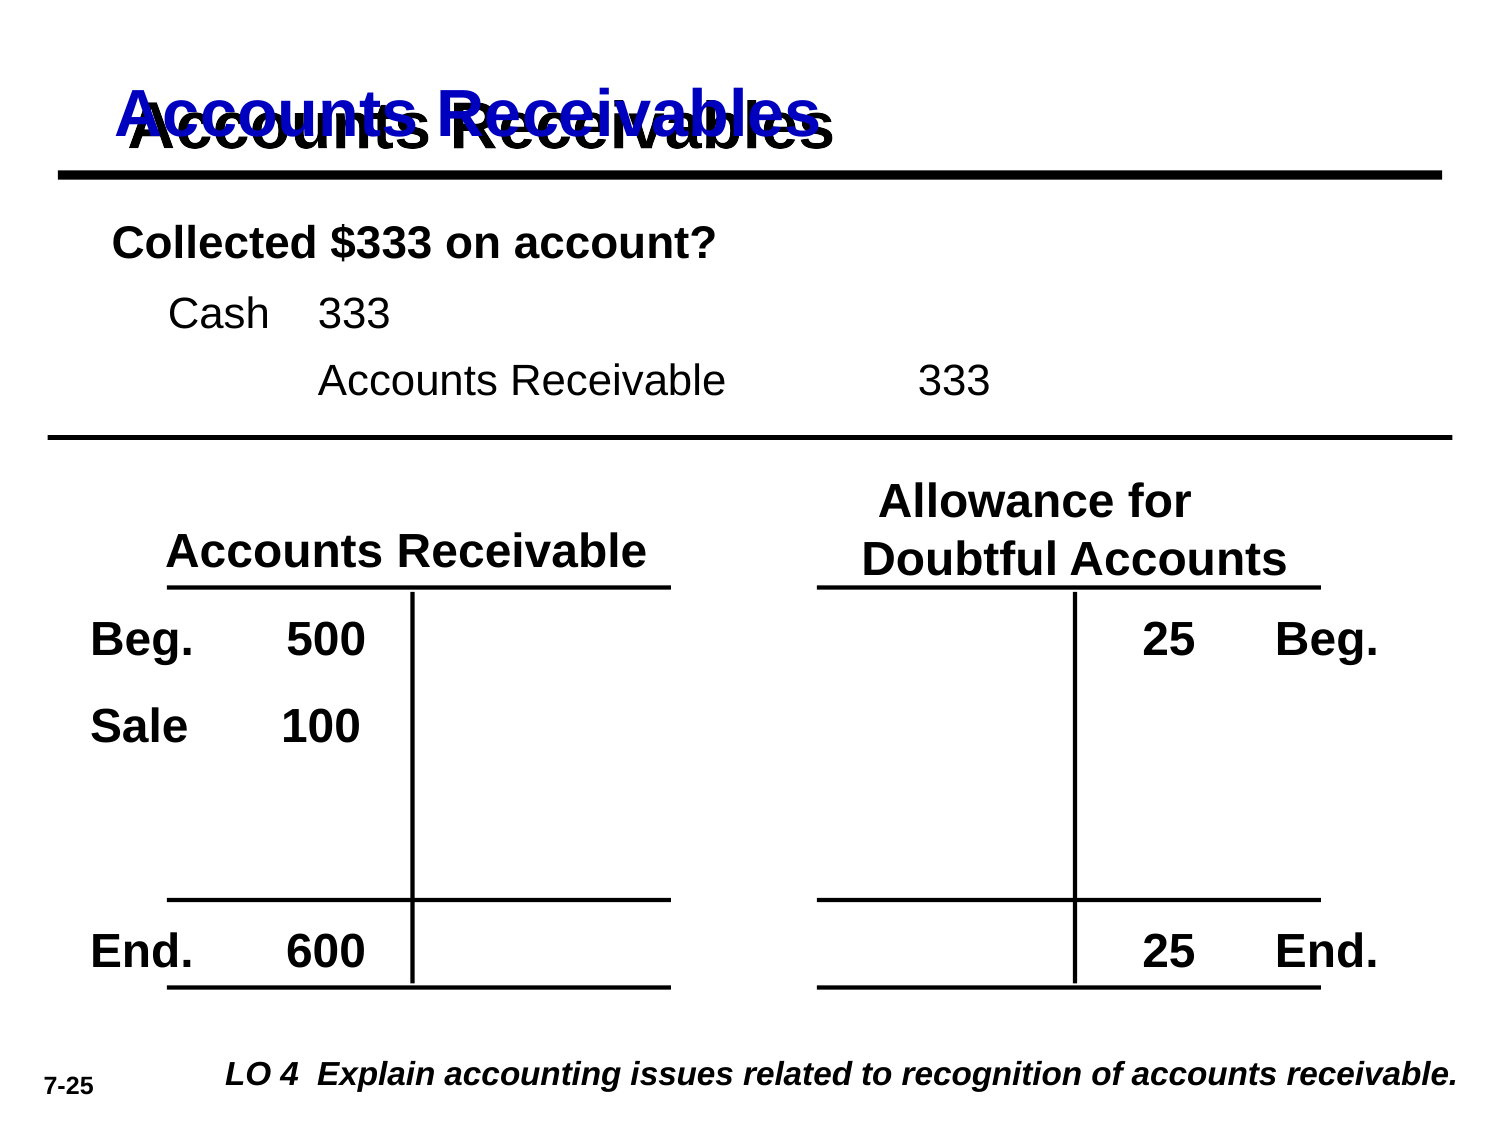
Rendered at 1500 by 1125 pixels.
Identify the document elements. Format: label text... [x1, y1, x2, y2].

text_box 25 End. [1087, 912, 1413, 1043]
text_box End. 600 [75, 912, 400, 985]
text_box LO 4 Explain accounting issues related to recognition of accounts receivable. [150, 1044, 1475, 1100]
title Accounts Receivables [99, 61, 1451, 155]
text_box Allowance for Doubtful Accounts [787, 462, 1363, 593]
text_box 25 Beg. [1087, 600, 1413, 730]
text_box Collected $333 on account? Cash 333 Accounts Receivable 333 [96, 199, 1438, 425]
text_box Sale 100 [75, 687, 400, 760]
text_box Accounts Receivable [150, 512, 725, 585]
text_box Beg. 500 [75, 600, 400, 673]
